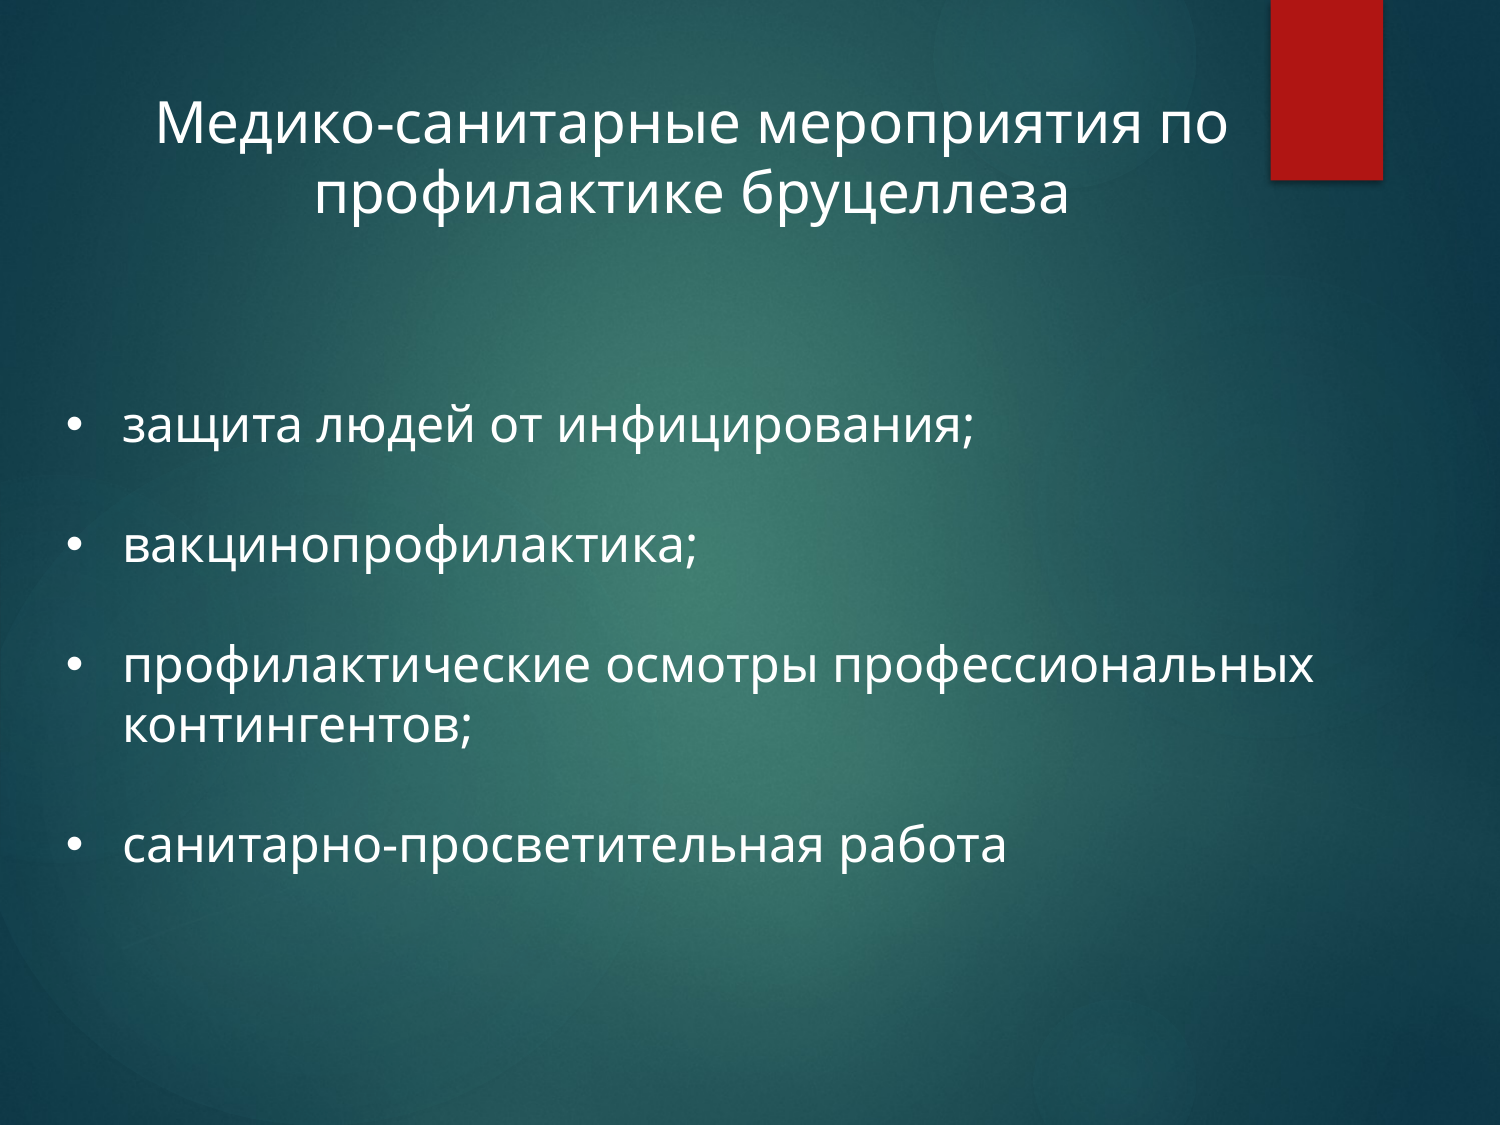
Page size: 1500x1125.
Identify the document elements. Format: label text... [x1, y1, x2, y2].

title Медико-санитарные мероприятия по профилактике бруцеллеза [29, 78, 1276, 232]
text_box защита людей от инфицирования; вакцинопрофилактика; профилактические осмотры профессиональных контингентов; санитарно-просветительная работа [51, 385, 1435, 880]
picture [0, 0, 1500, 1125]
